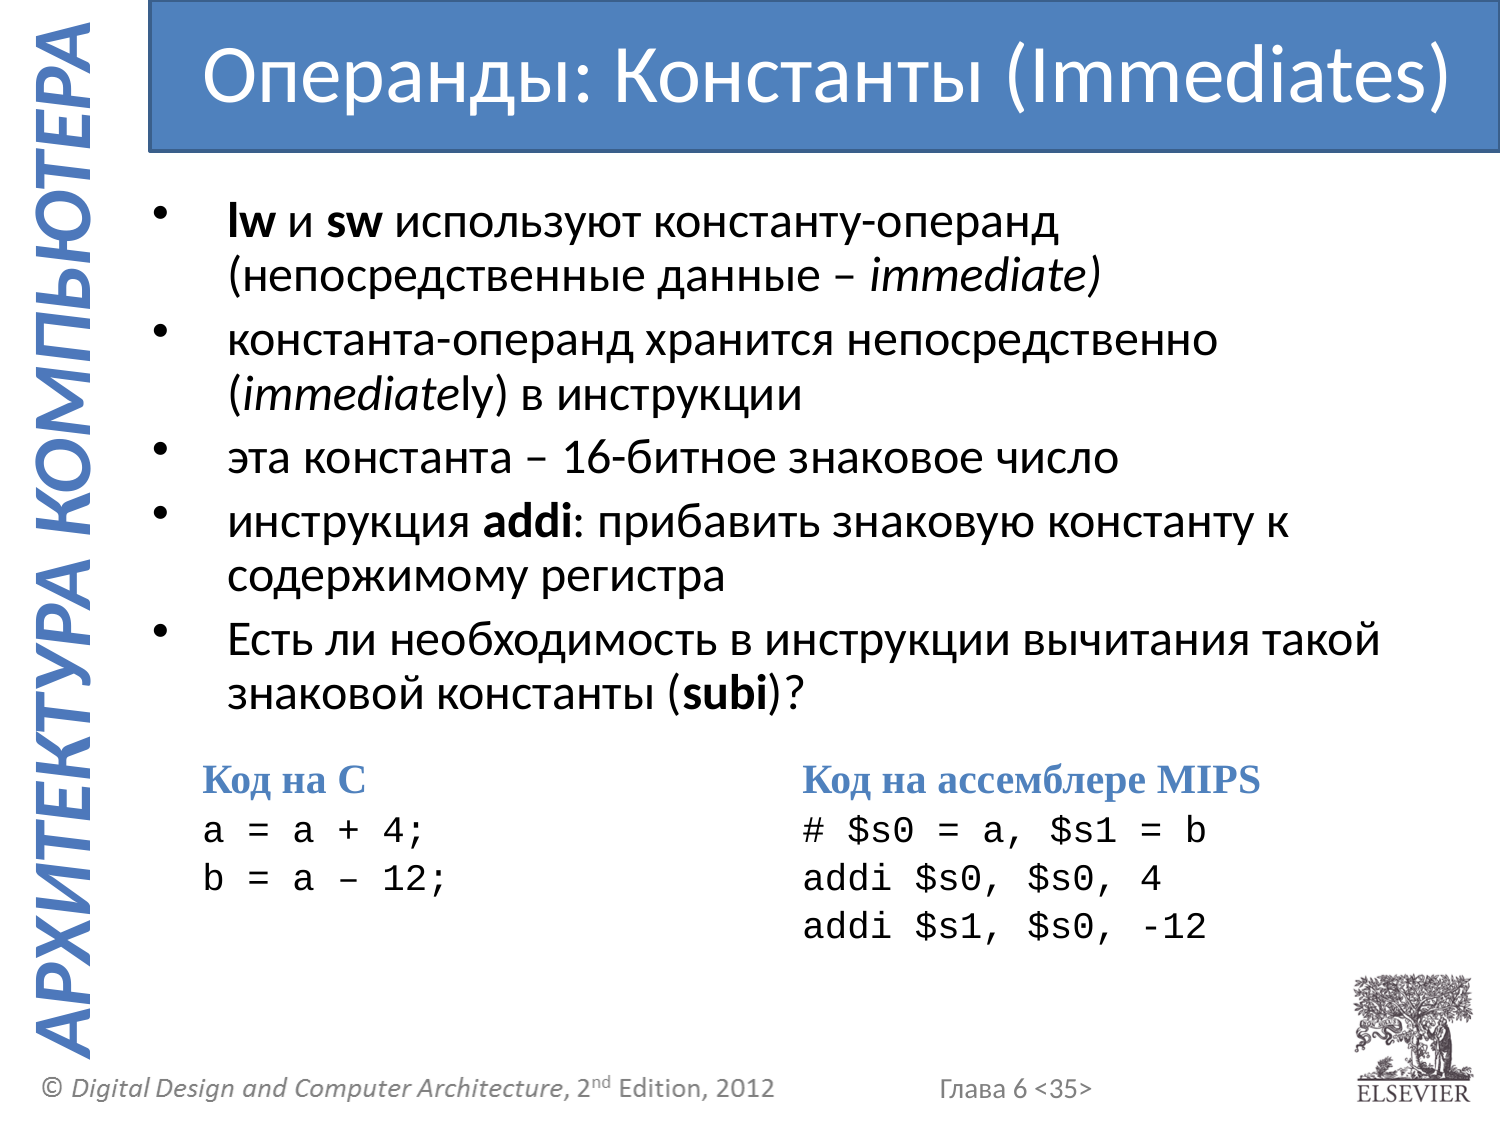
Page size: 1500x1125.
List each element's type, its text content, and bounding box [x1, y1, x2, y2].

text_box Операнды: Константы (Immediates) [187, 11, 1488, 126]
text_box lw и sw используют константу-операнд (непосредственные данные – immediate) константа-операнд хранится непосредственно (immediately) в инструкции эта константа – 16-битное знаковое число инструкция addi: прибавить знаковую константу к содержимому регистра Есть ли необходимость в инструкции вычитания такой знаковой константы (subi)? [137, 187, 1400, 1000]
text_box Код на ассемблере MIPS # $s0 = a, $s1 = b addi $s0, $s0, 4 addi $s1, $s0, -12 [787, 749, 1438, 1063]
text_box [87, 174, 1413, 1025]
picture [0, 0, 1500, 1125]
text_box Код на С a = a + 4; b = a – 12; [187, 749, 787, 1063]
